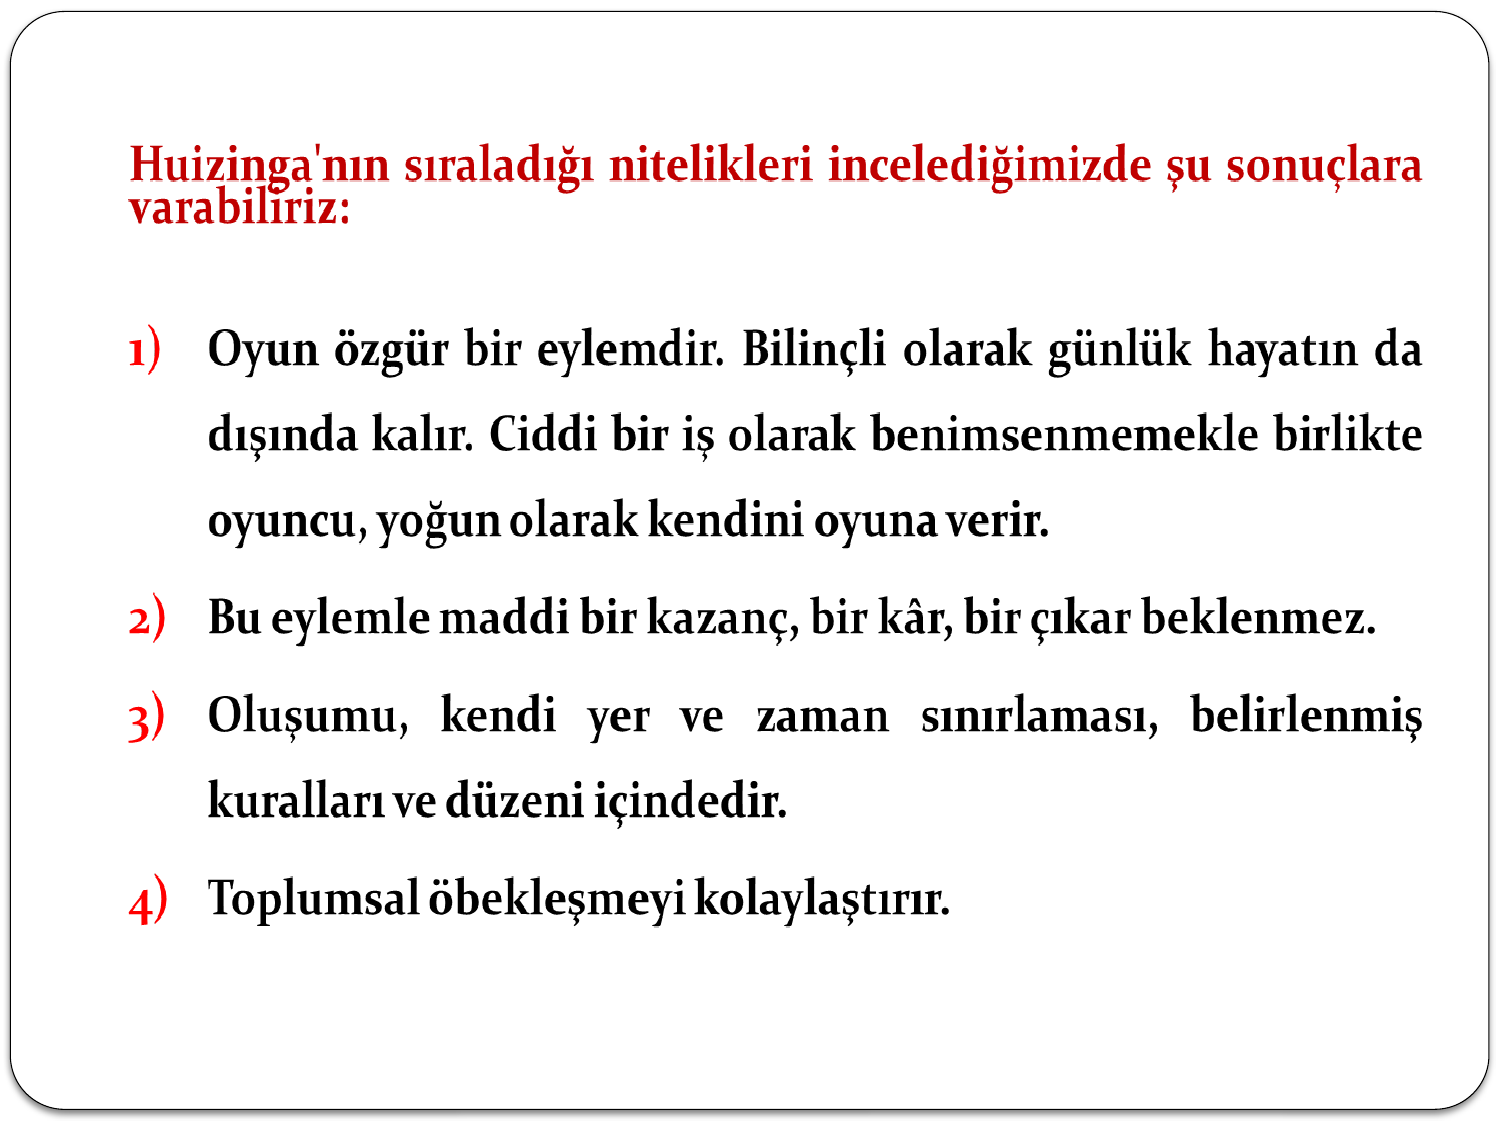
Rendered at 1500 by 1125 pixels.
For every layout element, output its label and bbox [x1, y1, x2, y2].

list [100, 30, 1448, 988]
